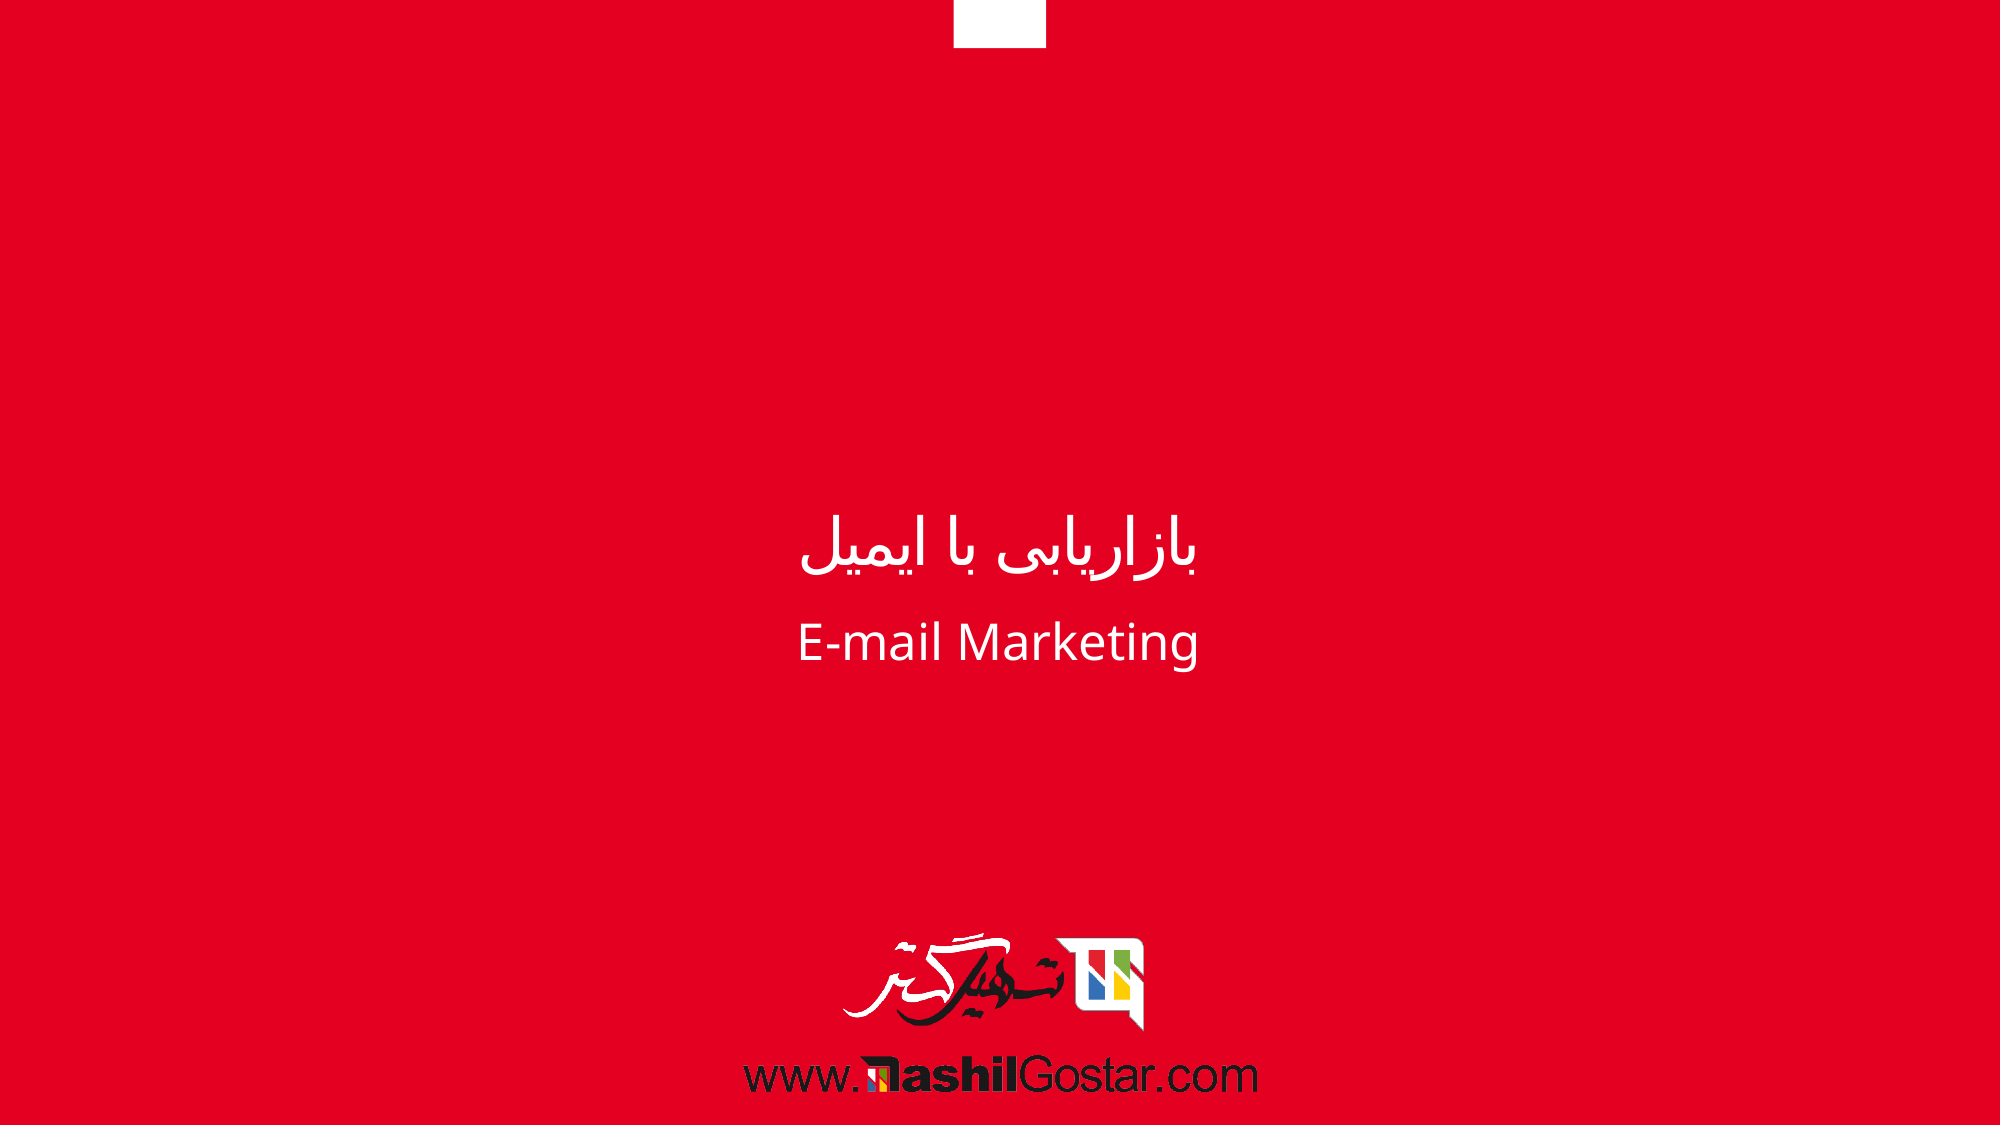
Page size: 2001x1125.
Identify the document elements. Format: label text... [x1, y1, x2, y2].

title بازاریابی با ایمیل E-mail Marketing [96, 452, 1902, 729]
picture [843, 933, 1144, 1032]
picture [743, 1055, 1257, 1092]
text_box [953, 0, 1047, 49]
